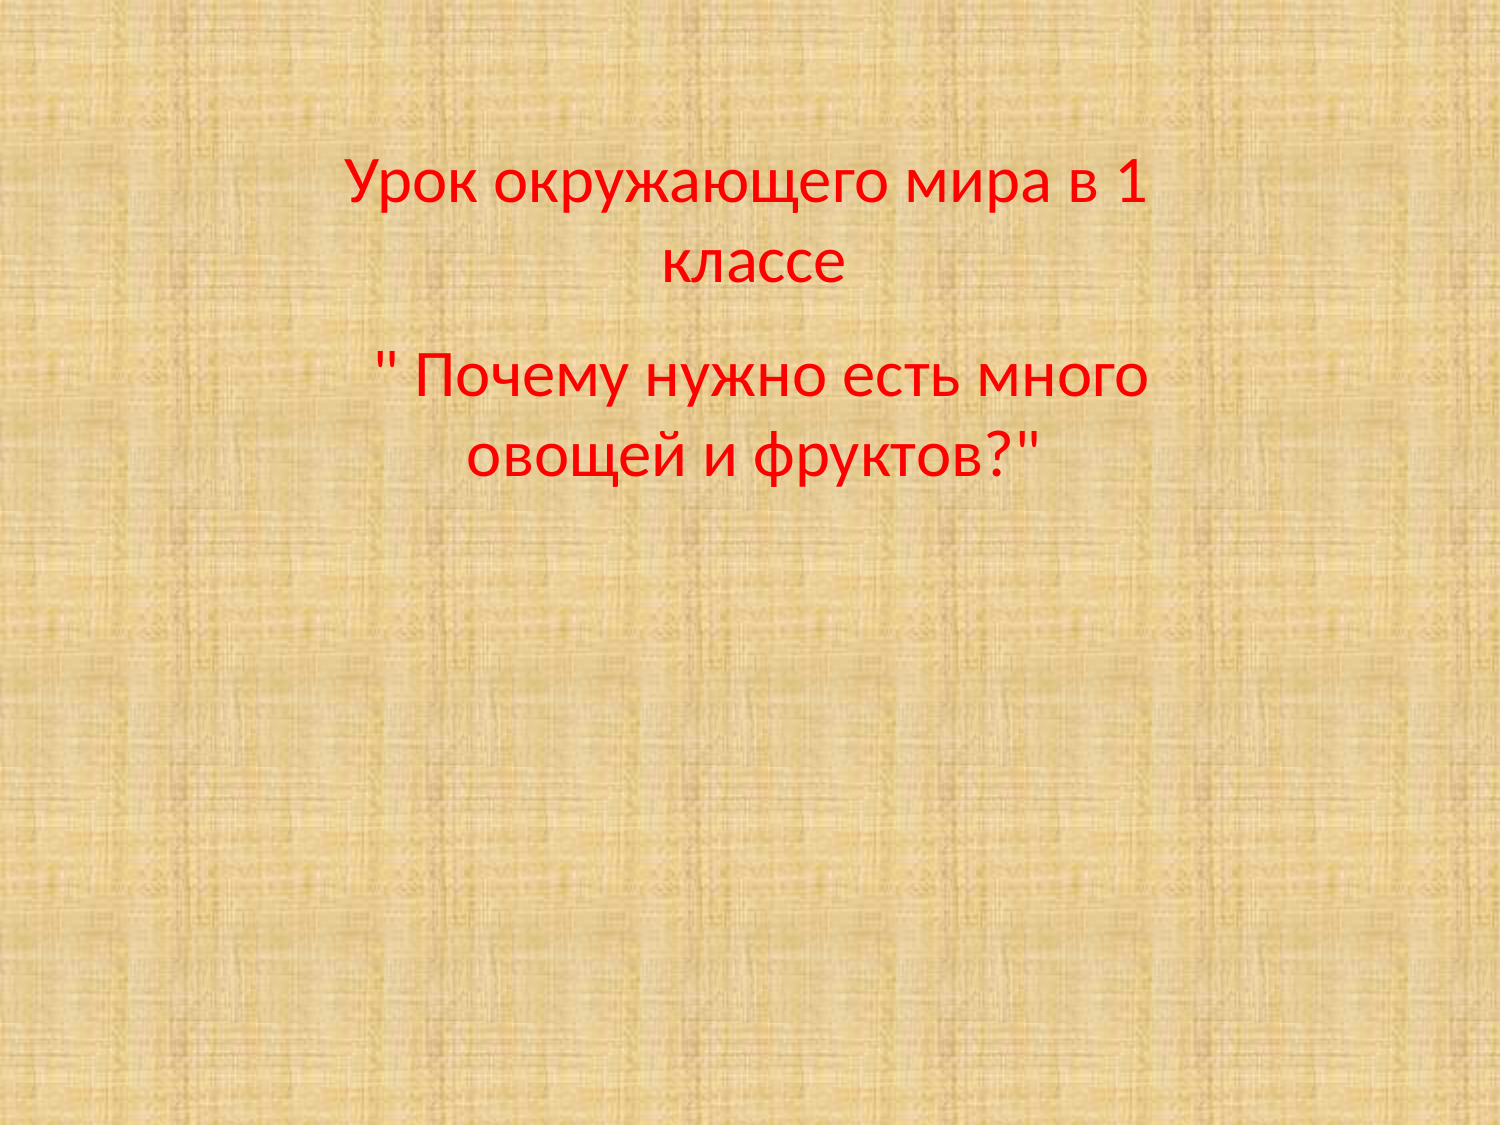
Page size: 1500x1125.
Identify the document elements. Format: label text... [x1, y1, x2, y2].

text_box Урок окружающего мира в 1 классе " Почему нужно есть много овощей и фруктов?" [281, 128, 1243, 497]
picture [0, 0, 1500, 1125]
